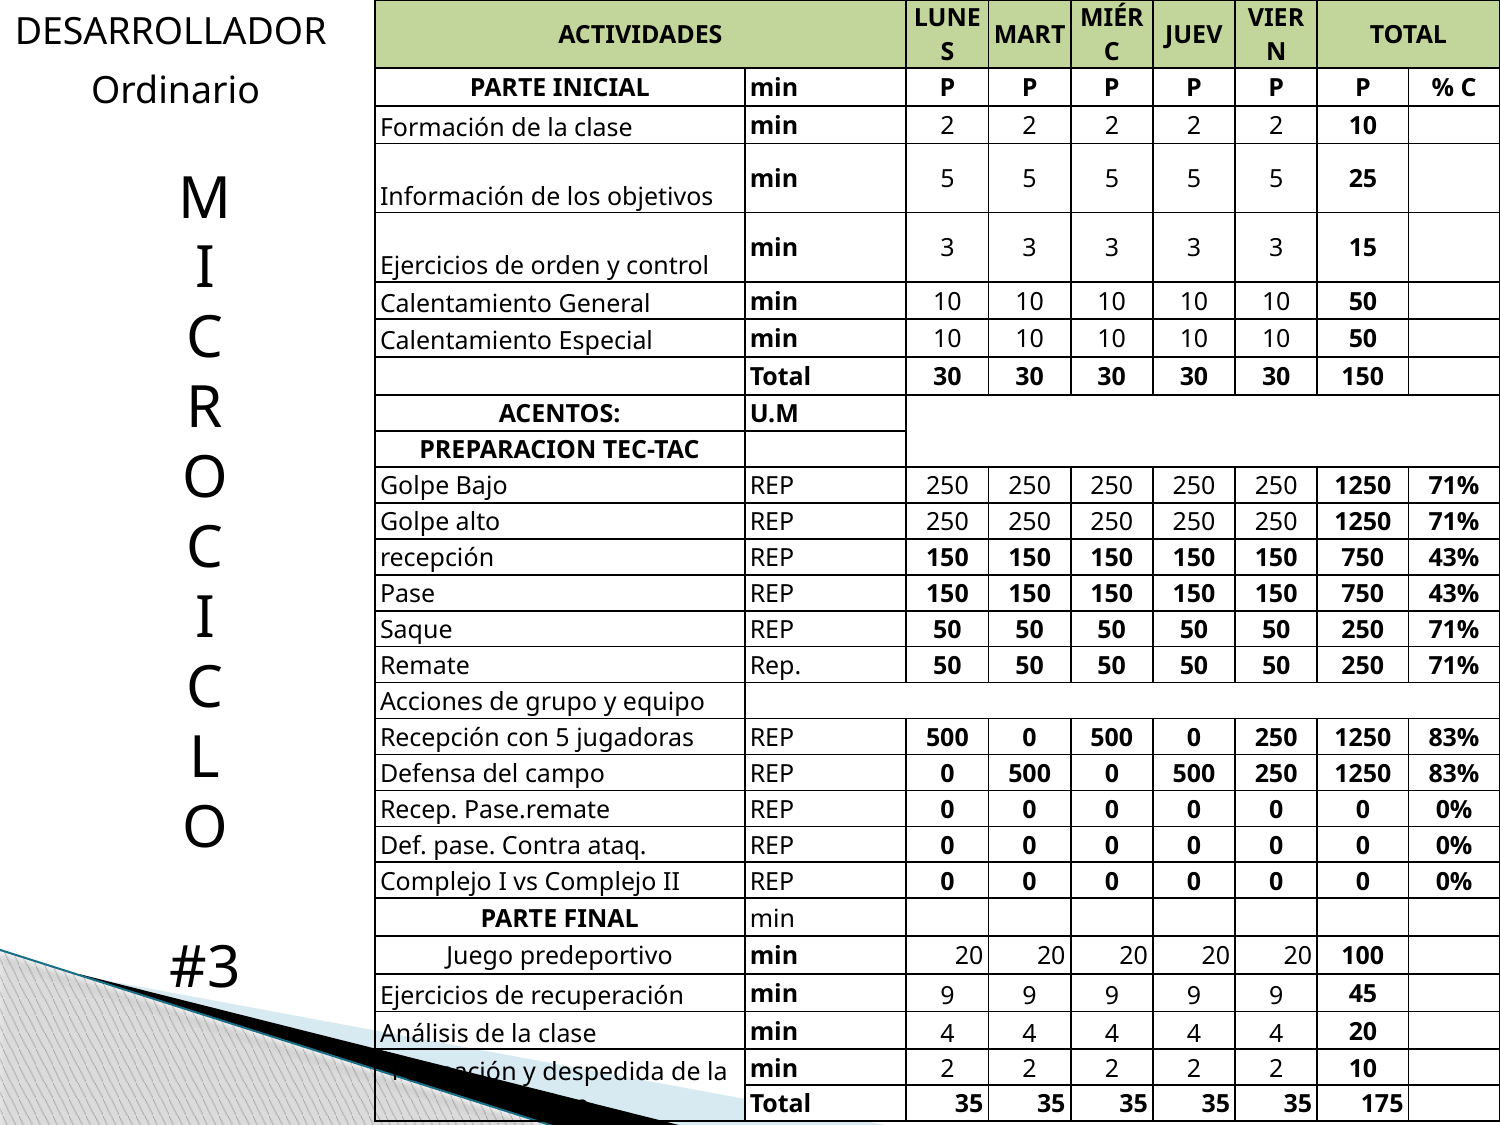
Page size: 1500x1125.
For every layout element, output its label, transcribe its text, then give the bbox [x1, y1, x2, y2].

table_cell 0 [1072, 791, 1152, 826]
table_cell 10 [1318, 1050, 1408, 1084]
table_cell 250 [1236, 719, 1316, 754]
table_cell 30 [989, 358, 1070, 394]
table_cell [1409, 283, 1499, 318]
table_cell 83% [1409, 755, 1499, 790]
table_cell 45 [1318, 975, 1408, 1011]
table_cell 2 [1154, 107, 1234, 143]
table_cell Calentamiento General [376, 283, 744, 318]
table_cell 150 [1236, 576, 1316, 610]
table_cell 0 [989, 719, 1070, 754]
table_cell [907, 396, 1499, 466]
table_cell [1409, 1012, 1499, 1048]
table_cell min [746, 69, 905, 105]
table_cell 4 [907, 1012, 988, 1048]
table_cell % C [1409, 69, 1499, 105]
table_cell 2 [1072, 1050, 1152, 1084]
table_cell 50 [1318, 320, 1408, 356]
table_cell 50 [1072, 647, 1152, 682]
table_cell 50 [1236, 612, 1316, 646]
table_cell [989, 899, 1070, 935]
table_header ACTIVIDADES [376, 1, 905, 67]
table_cell min [746, 1050, 905, 1084]
table_cell 50 [907, 647, 988, 682]
table_cell min [746, 1012, 905, 1048]
table_cell 0 [1318, 863, 1408, 897]
table_cell Total [746, 358, 905, 394]
table_cell 250 [1236, 504, 1316, 538]
table_cell 35 [1072, 1086, 1152, 1120]
table_cell REP [746, 755, 905, 790]
table_cell 43% [1409, 540, 1499, 574]
table_cell REP [746, 468, 905, 502]
table_cell 10 [1154, 283, 1234, 318]
table_cell Complejo I vs Complejo II [376, 863, 744, 897]
table_cell 3 [907, 213, 988, 281]
table_cell 30 [1154, 358, 1234, 394]
table_cell 10 [1236, 320, 1316, 356]
table_cell min [746, 320, 905, 356]
table_cell P [1236, 69, 1316, 105]
table_cell 150 [1072, 540, 1152, 574]
table_cell 9 [907, 975, 988, 1011]
table_cell REP [746, 576, 905, 610]
table_cell 35 [989, 1086, 1070, 1120]
table_header MART [989, 1, 1070, 67]
table_cell Información de los objetivos [376, 144, 744, 212]
table_cell min [746, 283, 905, 318]
table_cell 250 [907, 468, 988, 502]
table_cell 71% [1409, 504, 1499, 538]
table_cell Rep. [746, 647, 905, 682]
table_cell 0 [1154, 719, 1234, 754]
table_cell 0% [1409, 827, 1499, 861]
table_cell 150 [907, 576, 988, 610]
table_cell 0 [1072, 755, 1152, 790]
table_cell 50 [1236, 647, 1316, 682]
table_cell 2 [907, 107, 988, 143]
table_cell 9 [989, 975, 1070, 1011]
table_cell Golpe Bajo [376, 468, 744, 502]
table_header VIERN [1236, 1, 1316, 67]
table_cell Análisis de la clase [376, 1012, 744, 1048]
table_cell 250 [1318, 647, 1408, 682]
table_cell 20 [1236, 937, 1316, 973]
table_cell [1409, 975, 1499, 1011]
table_cell 0 [1154, 791, 1234, 826]
text_box DESARROLLADOR [0, 0, 364, 60]
table_cell Juego predeportivo [376, 937, 744, 973]
table_cell Calentamiento Especial [376, 320, 744, 356]
table_cell Ejercicios de recuperación [376, 975, 744, 1011]
table_cell 175 [1318, 1086, 1408, 1120]
table_cell 150 [989, 540, 1070, 574]
table_cell 250 [1236, 755, 1316, 790]
table_cell 3 [1154, 213, 1234, 281]
table_cell Formación y despedida de la clase [376, 1050, 744, 1120]
table_cell 1250 [1318, 755, 1408, 790]
table_cell [1409, 899, 1499, 935]
table_cell 20 [1318, 1012, 1408, 1048]
table_cell P [1154, 69, 1234, 105]
table_cell 9 [1236, 975, 1316, 1011]
table_cell 50 [907, 612, 988, 646]
table_cell 30 [907, 358, 988, 394]
table_cell 2 [989, 107, 1070, 143]
table_cell 50 [1154, 612, 1234, 646]
table_cell 0 [1318, 791, 1408, 826]
table_cell [1409, 1050, 1499, 1084]
table_cell 0 [1072, 827, 1152, 861]
table_cell 20 [907, 937, 988, 973]
table_cell 43% [1409, 576, 1499, 610]
table_cell 250 [907, 504, 988, 538]
table_cell 5 [1154, 144, 1234, 212]
table_cell 250 [1072, 468, 1152, 502]
table_cell [1409, 358, 1499, 394]
table_cell [710, 647, 744, 682]
table_cell 30 [1072, 358, 1152, 394]
table_cell 5 [1236, 144, 1316, 212]
table_cell Formación de la clase [376, 107, 744, 143]
table_cell Acciones de grupo y equipo [376, 683, 744, 718]
table_cell [376, 358, 710, 394]
table_cell REP [746, 719, 905, 754]
table_cell 10 [907, 320, 988, 356]
table_cell 500 [989, 755, 1070, 790]
table_cell 50 [989, 647, 1070, 682]
table_cell 10 [1072, 320, 1152, 356]
table_cell 9 [166, 1007, 374, 1073]
table_cell 0 [907, 755, 988, 790]
table_cell 500 [1072, 719, 1152, 754]
table_cell REP [746, 540, 905, 574]
table_cell [1236, 899, 1316, 935]
table_cell 250 [1154, 468, 1234, 502]
table_cell 50 [1154, 647, 1234, 682]
table_cell 30 [1236, 358, 1316, 394]
table_cell 250 [1318, 612, 1408, 646]
table_cell 0 [989, 791, 1070, 826]
table_cell 35 [1236, 1086, 1316, 1120]
table_cell REP [746, 863, 905, 897]
text_box Ordinario [0, 58, 352, 119]
table_cell 250 [1154, 504, 1234, 538]
table_cell 0 [907, 791, 988, 826]
table_cell 0 [1236, 827, 1316, 861]
table_cell [1154, 899, 1234, 935]
table_cell 750 [1318, 540, 1408, 574]
table_cell 250 [989, 504, 1070, 538]
table_cell Saque [376, 612, 744, 646]
table_cell [907, 899, 988, 935]
table_cell 5 [989, 144, 1070, 212]
table_cell 15 [1318, 213, 1408, 281]
table_cell P [1318, 69, 1408, 105]
table_header JUEV [1154, 1, 1234, 67]
text_box M I C R O C I C L O #3 [117, 152, 293, 1007]
table_cell recepción [376, 540, 744, 574]
table_cell 0 [989, 827, 1070, 861]
table_cell 50 [1072, 612, 1152, 646]
table_cell 150 [1318, 358, 1408, 394]
table_cell 10 [989, 320, 1070, 356]
table_cell 1250 [1318, 468, 1408, 502]
table_cell Defensa del campo [376, 755, 744, 790]
table_cell 25 [1318, 144, 1408, 212]
table_cell PREPARACION TEC-TAC [376, 432, 744, 466]
table_cell 71% [1409, 612, 1499, 646]
table_cell 250 [1072, 504, 1152, 538]
table_cell [1072, 899, 1152, 935]
table_cell 500 [1154, 755, 1234, 790]
table_cell 0 [907, 863, 988, 897]
table_cell 83% [1409, 719, 1499, 754]
table_cell 3 [989, 213, 1070, 281]
table_cell 35 [907, 1086, 988, 1120]
table_cell 3 [1236, 213, 1316, 281]
table_cell 9 [1154, 975, 1234, 1011]
table_cell 10 [1072, 283, 1152, 318]
table_cell [1318, 899, 1408, 935]
table_cell 150 [1072, 576, 1152, 610]
table_cell REP [746, 504, 905, 538]
table_cell 35 [1154, 1086, 1234, 1120]
table_cell 2 [1072, 107, 1152, 143]
table_cell 0 [1236, 863, 1316, 897]
table_cell 4 [1154, 1012, 1234, 1048]
table_cell 1250 [1318, 719, 1408, 754]
table_cell [1409, 937, 1499, 973]
table_cell 10 [1318, 107, 1408, 143]
table_cell [710, 358, 744, 394]
table_cell 10 [907, 283, 988, 318]
table_cell 250 [989, 468, 1070, 502]
table_cell Ejercicios de orden y control [376, 213, 744, 281]
table_cell 150 [989, 576, 1070, 610]
table_cell 750 [1318, 576, 1408, 610]
table_cell 500 [907, 719, 988, 754]
table_cell [1409, 144, 1499, 212]
table_cell 5 [907, 144, 988, 212]
table_cell 4 [1236, 1012, 1316, 1048]
table_cell 10 [1154, 320, 1234, 356]
table_cell 2 [1154, 1050, 1234, 1084]
table_cell 2 [1236, 107, 1316, 143]
table_cell Recep. Pase.remate [376, 791, 744, 826]
table_cell 150 [1154, 576, 1234, 610]
table_cell 50 [989, 612, 1070, 646]
table_cell Recepción con 5 jugadoras [376, 719, 744, 754]
table_cell 1250 [1318, 504, 1408, 538]
table_cell [1409, 213, 1499, 281]
table_cell 2 [907, 1050, 988, 1084]
table_cell 50 [1318, 283, 1408, 318]
table_cell min [746, 107, 905, 143]
table_cell 0 [1318, 827, 1408, 861]
table_cell P [907, 69, 988, 105]
table_cell 2 [1236, 1050, 1316, 1084]
table_cell Def. pase. Contra ataq. [376, 827, 744, 861]
table_cell 0 [1154, 863, 1234, 897]
table_cell REP [746, 612, 905, 646]
table_cell PARTE INICIAL [376, 69, 744, 105]
table_cell 10 [989, 283, 1070, 318]
table_cell 0 [989, 863, 1070, 897]
table_cell P [989, 69, 1070, 105]
table_cell min [746, 213, 905, 281]
table_cell 0 [1072, 863, 1152, 897]
table_cell 20 [1154, 937, 1234, 973]
table_cell PARTE FINAL [376, 899, 744, 935]
table_header TOTAL [1318, 1, 1499, 67]
table_cell min [746, 937, 905, 973]
table_cell [746, 432, 905, 466]
table_cell 71% [1409, 647, 1499, 682]
table_cell 71% [1409, 468, 1499, 502]
table_cell 150 [1154, 540, 1234, 574]
table_cell REP [746, 827, 905, 861]
table_cell 20 [1072, 937, 1152, 973]
table_cell [1409, 1086, 1499, 1120]
table_cell 2 [989, 1050, 1070, 1084]
table_cell Pase [376, 576, 744, 610]
table_cell 150 [1236, 540, 1316, 574]
table_header LUNES [907, 1, 988, 67]
table_cell 100 [1318, 937, 1408, 973]
table_cell 4 [989, 1012, 1070, 1048]
table_cell 5 [1072, 144, 1152, 212]
table_cell 9 [1072, 975, 1152, 1011]
table_cell 150 [907, 540, 988, 574]
table_cell 3 [1072, 213, 1152, 281]
table_header MIÉRC [1072, 1, 1152, 67]
table_cell 0 [907, 827, 988, 861]
table_cell min [746, 899, 905, 935]
table_cell 0% [1409, 863, 1499, 897]
table_cell ACENTOS: [376, 396, 744, 430]
table_cell Remate [376, 647, 710, 682]
table_cell 0 [1154, 827, 1234, 861]
table_cell U.M [746, 396, 905, 430]
table_cell P [1072, 69, 1152, 105]
table_cell 10 [1236, 283, 1316, 318]
table_cell REP [746, 791, 905, 826]
table_cell 9 [0, 953, 117, 992]
table_cell Total [746, 1086, 905, 1120]
table_cell min [746, 144, 905, 212]
table_cell min [746, 975, 905, 1011]
table_cell Golpe alto [376, 504, 744, 538]
table_cell 4 [1072, 1012, 1152, 1048]
table_cell [1409, 320, 1499, 356]
table_cell 0% [1409, 791, 1499, 826]
table_cell 20 [989, 937, 1070, 973]
table_cell [746, 683, 1499, 718]
table_cell 0 [1236, 791, 1316, 826]
table_cell [1409, 107, 1499, 143]
table_cell 250 [1236, 468, 1316, 502]
